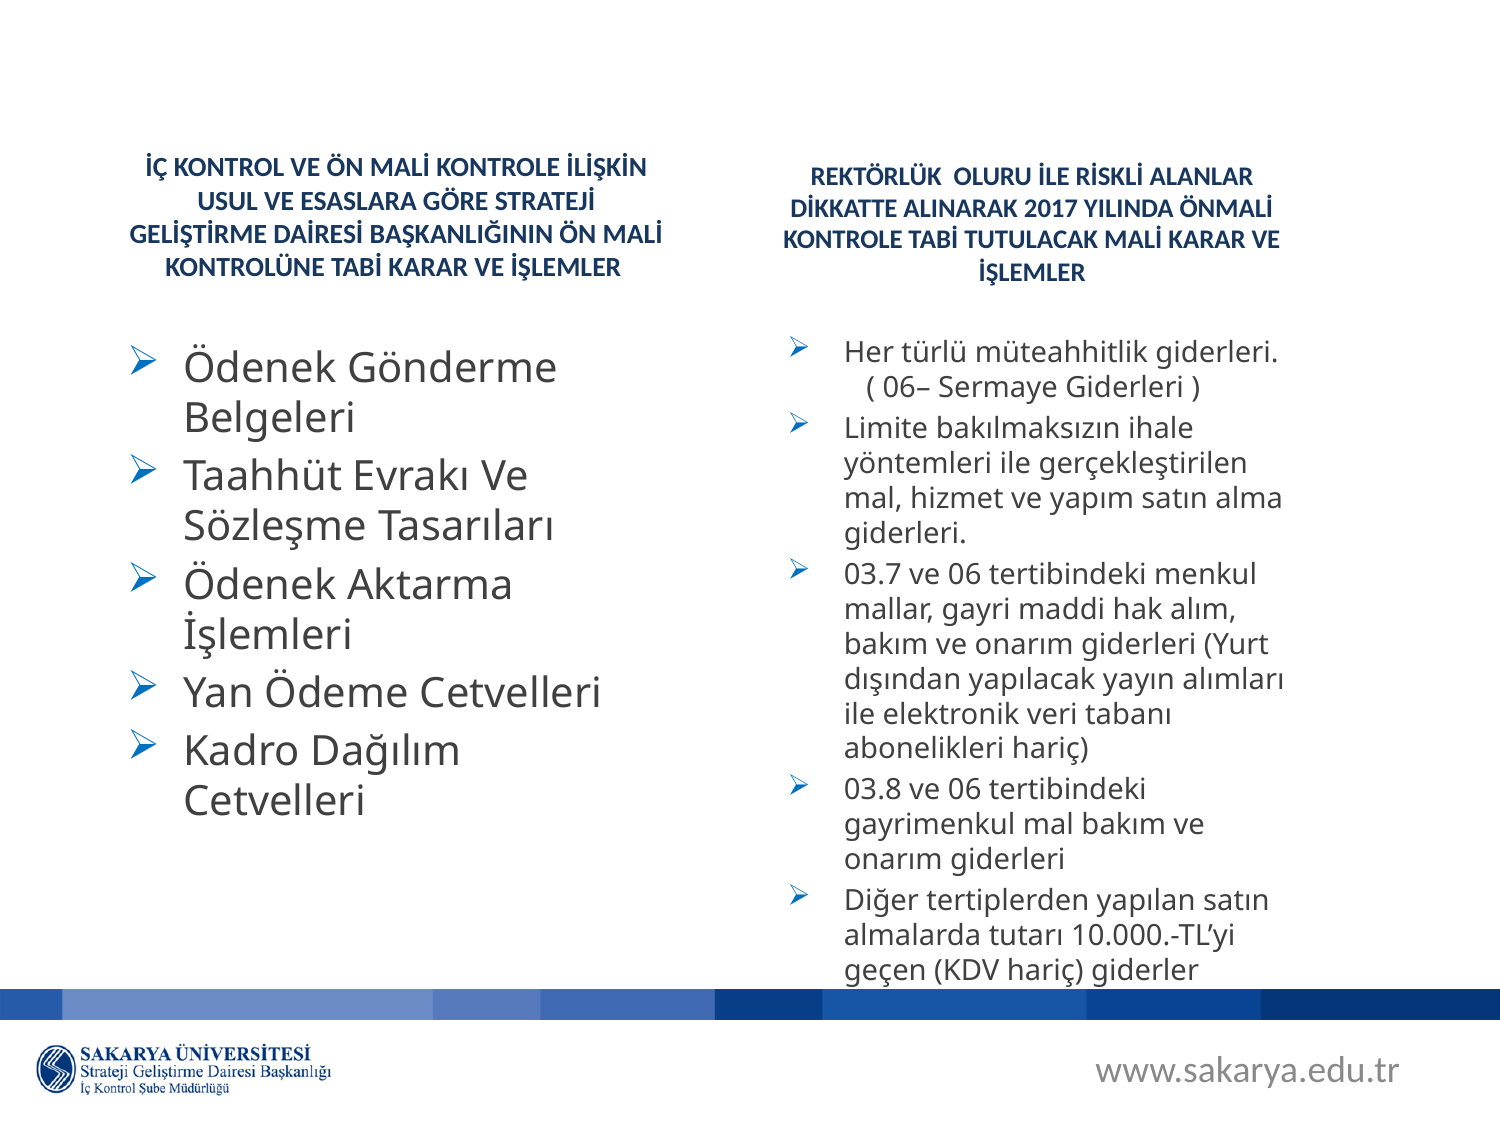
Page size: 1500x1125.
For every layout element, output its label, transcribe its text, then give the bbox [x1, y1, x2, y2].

title İÇ KONTROL VE ÖN MALİ KONTROLE İLİŞKİN USUL VE ESASLARA GÖRE STRATEJİ GELİŞTİRME DAİRESİ BAŞKANLIĞININ ÖN MALİ KONTROLÜNE TABİ KARAR VE İŞLEMLER [112, 125, 682, 340]
list Ödenek Gönderme Belgeleri Taahhüt Evrakı Ve Sözleşme Tasarıları Ödenek Aktarma İşlemleri Yan Ödeme Cetvelleri Kadro Dağılım Cetvelleri [112, 333, 660, 899]
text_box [0, 989, 1500, 1069]
text_box REKTÖRLÜK OLURU İLE RİSKLİ ALANLAR DİKKATTE ALINARAK 2017 YILINDA ÖNMALİ KONTROLE TABİ TUTULACAK MALİ KARAR VE İŞLEMLER [747, 150, 1317, 364]
picture [29, 1037, 339, 1103]
text_box Her türlü müteahhitlik giderleri. ( 06– Sermaye Giderleri ) Limite bakılmaksızın ihale yöntemleri ile gerçekleştirilen mal, hizmet ve yapım satın alma giderleri. 03.7 ve 06 tertibindeki menkul mallar, gayri maddi hak alım, bakım ve onarım giderleri (Yurt dışından yapılacak yayın alımları ile elektronik veri tabanı abonelikleri hariç) 03.8 ve 06 tertibindeki gayrimenkul mal bakım ve onarım giderleri Diğer tertiplerden yapılan satın almalarda tutarı 10.000.-TL’yi geçen (KDV hariç) giderler [772, 326, 1321, 892]
